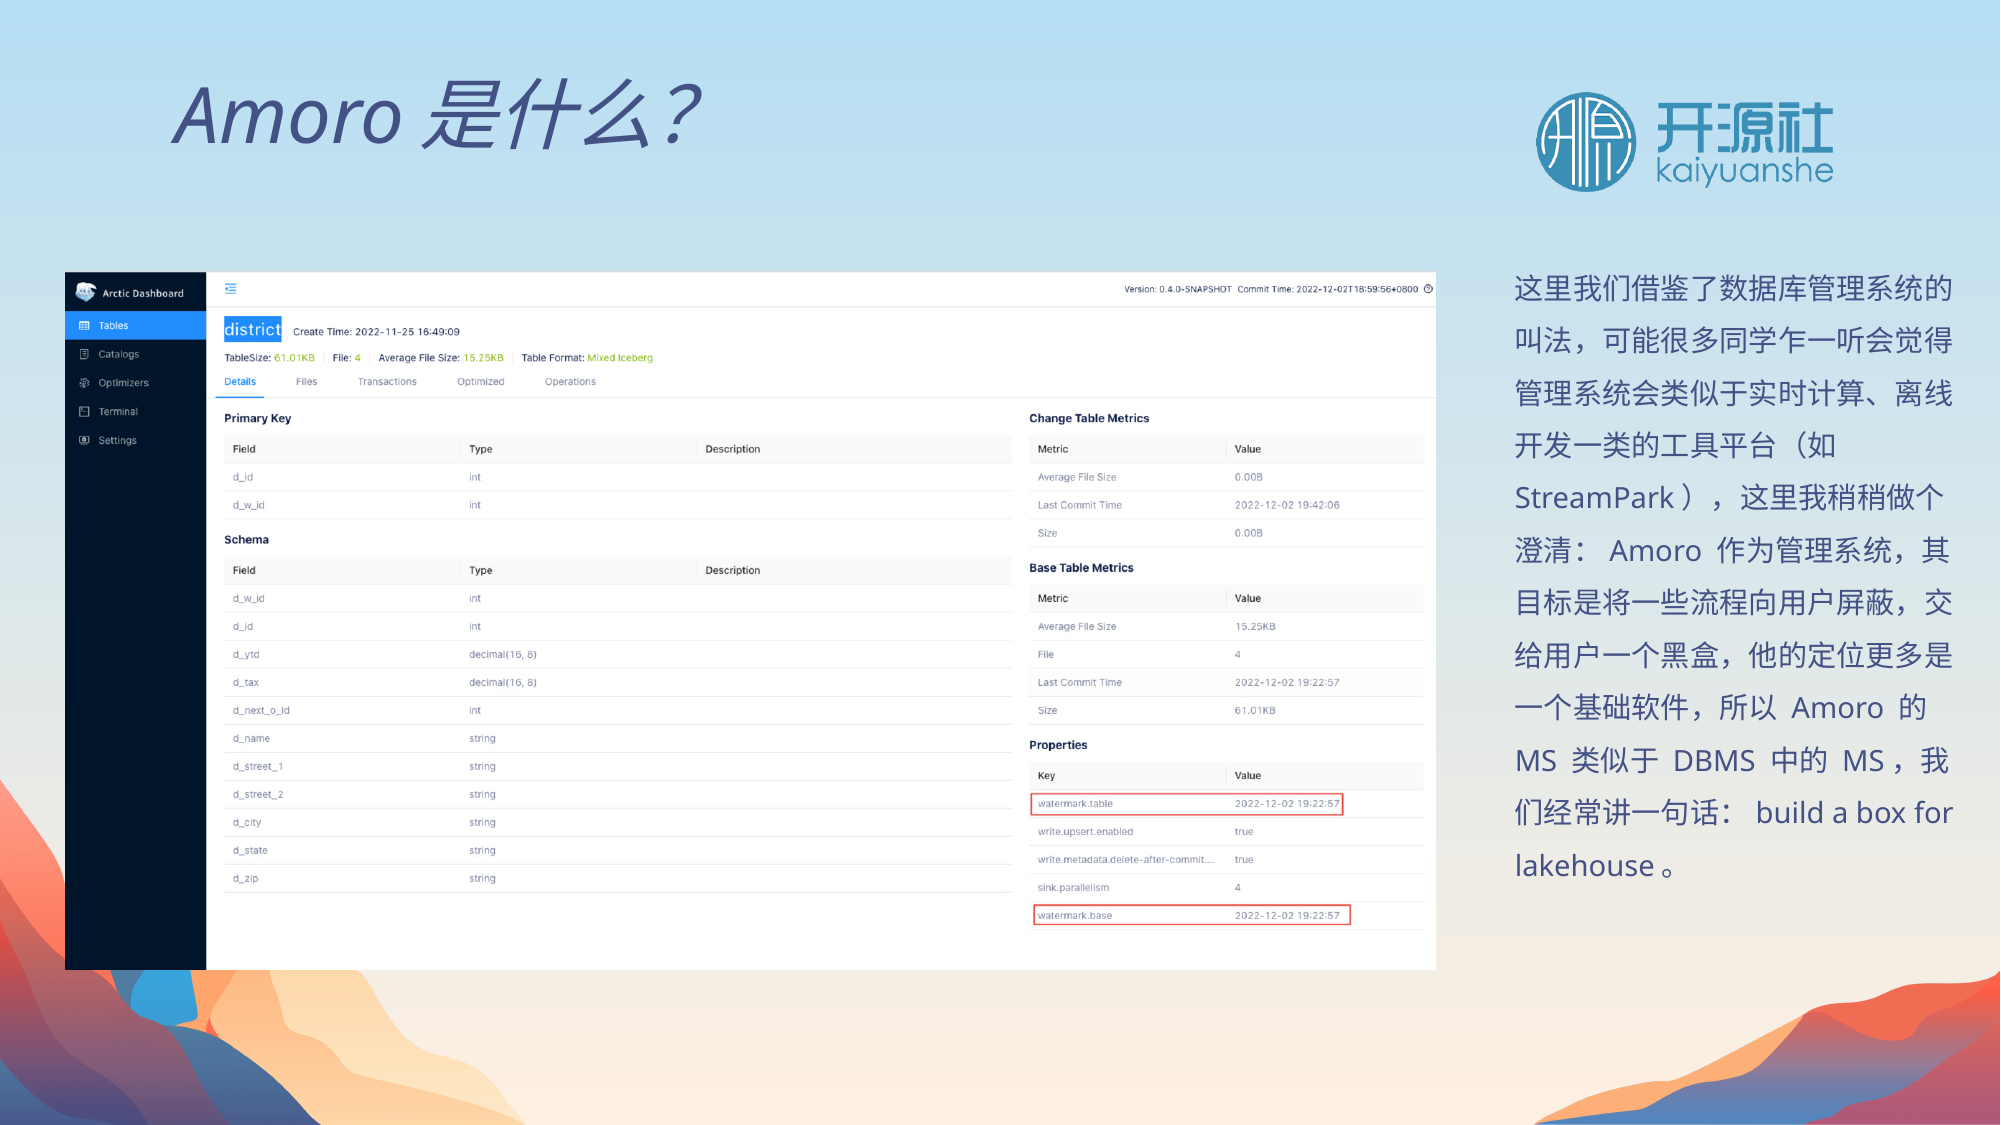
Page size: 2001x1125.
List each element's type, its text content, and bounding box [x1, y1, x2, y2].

picture [0, 271, 1436, 1125]
picture [1536, 92, 1833, 193]
text_box 这里我们借鉴了数据库管理系统的叫法，可能很多同学乍一听会觉得管理系统会类似于实时计算、离线开发一类的工具平台（如StreamPark），这里我稍稍做个澄清：Amoro 作为管理系统，其目标是将一些流程向用户屏蔽，交给用户一个黑盒，他的定位更多是一个基础软件，所以 Amoro 的 MS 类似于 DBMS 中的 MS，我们经常讲一句话：build a box for lakehouse。 [1499, 245, 1976, 934]
text_box Amoro是什么？ [160, 68, 1048, 169]
picture [1534, 949, 2000, 1125]
